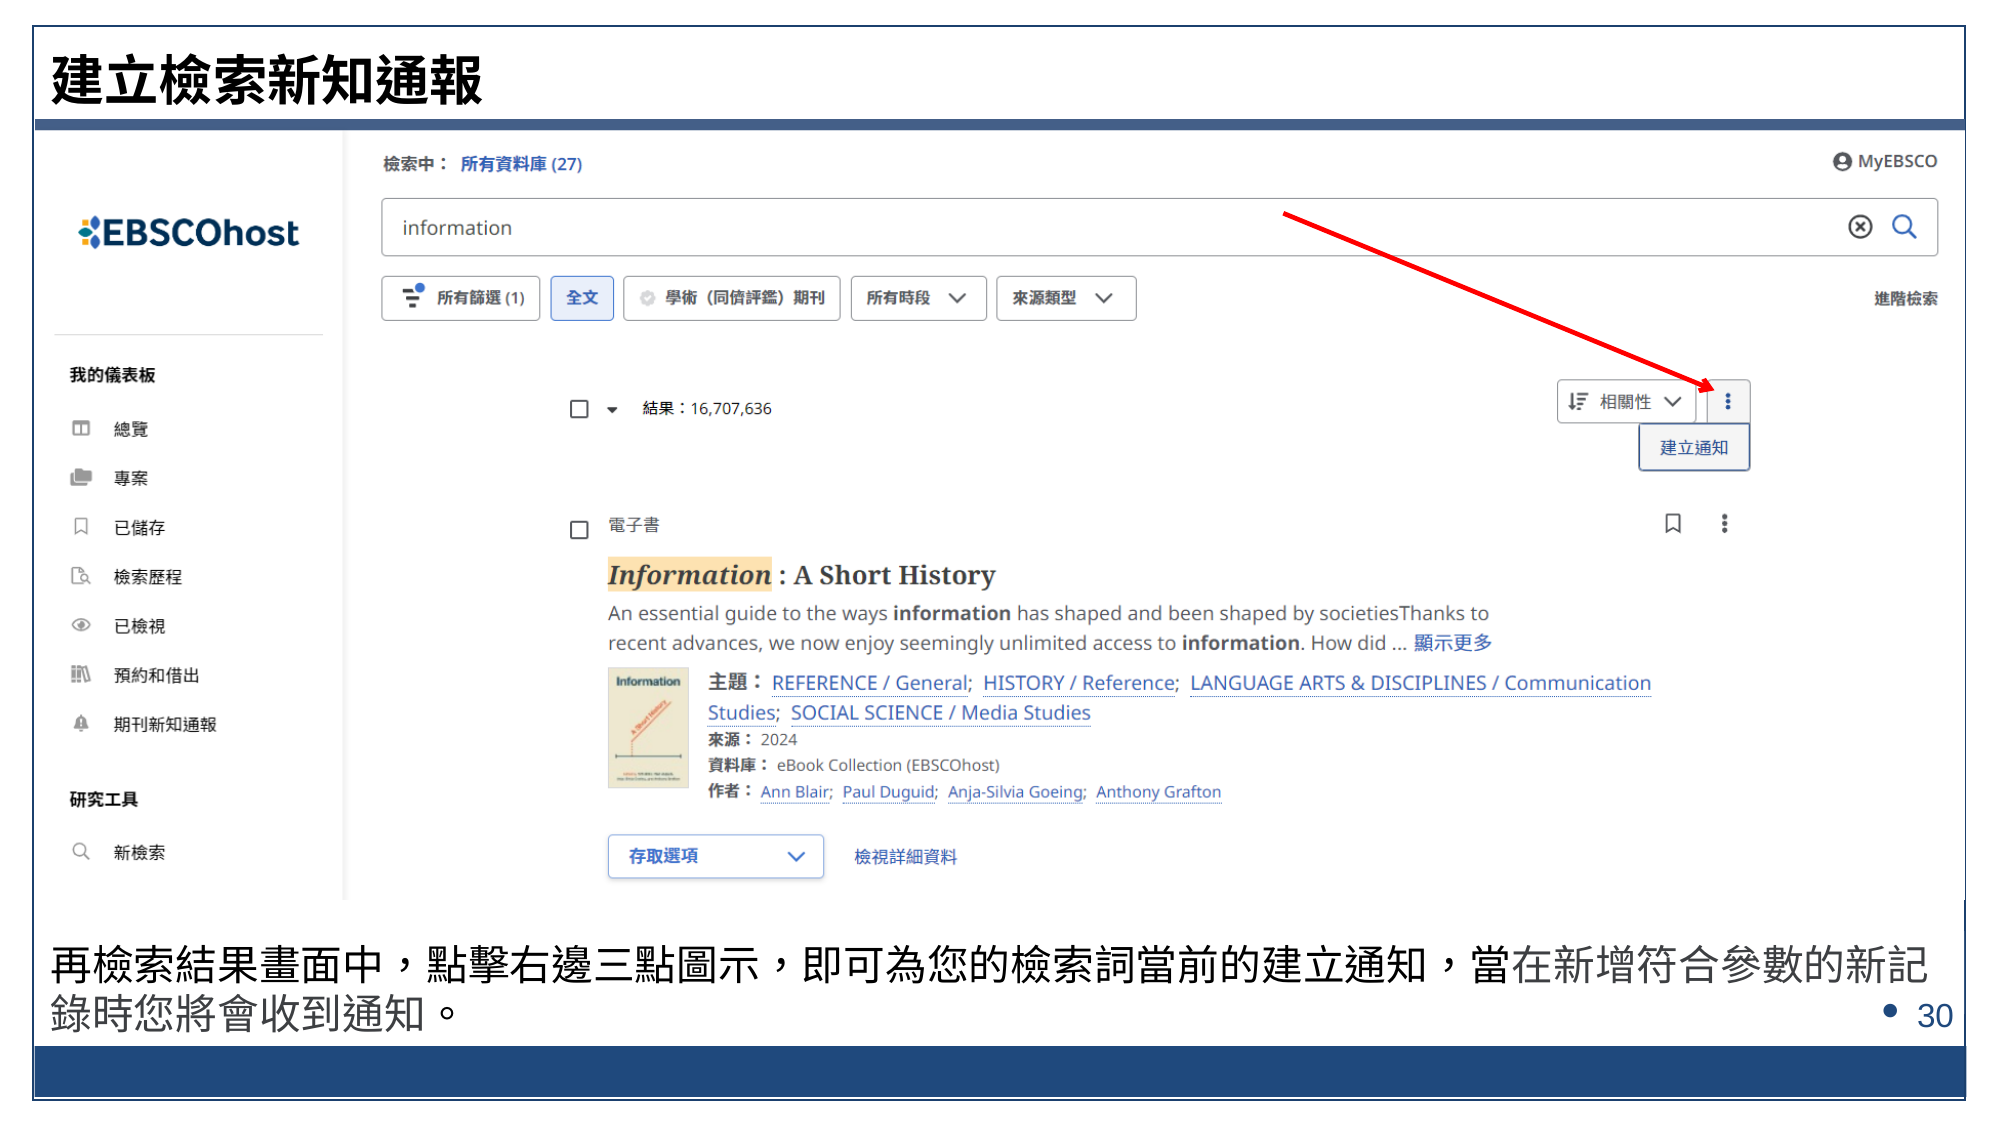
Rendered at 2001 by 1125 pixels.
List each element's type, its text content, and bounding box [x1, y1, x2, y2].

text_box 再檢索結果畫面中，點擊右邊三點圖示，即可為您的檢索詞當前的建立通知，當在新增符合參數的新記錄時您將會收到通知。 [35, 931, 1965, 1015]
text_box 建立檢索新知通報 [35, 38, 617, 118]
picture [35, 119, 1965, 901]
slide_number 30 [1851, 978, 1985, 1051]
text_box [1283, 213, 1715, 391]
